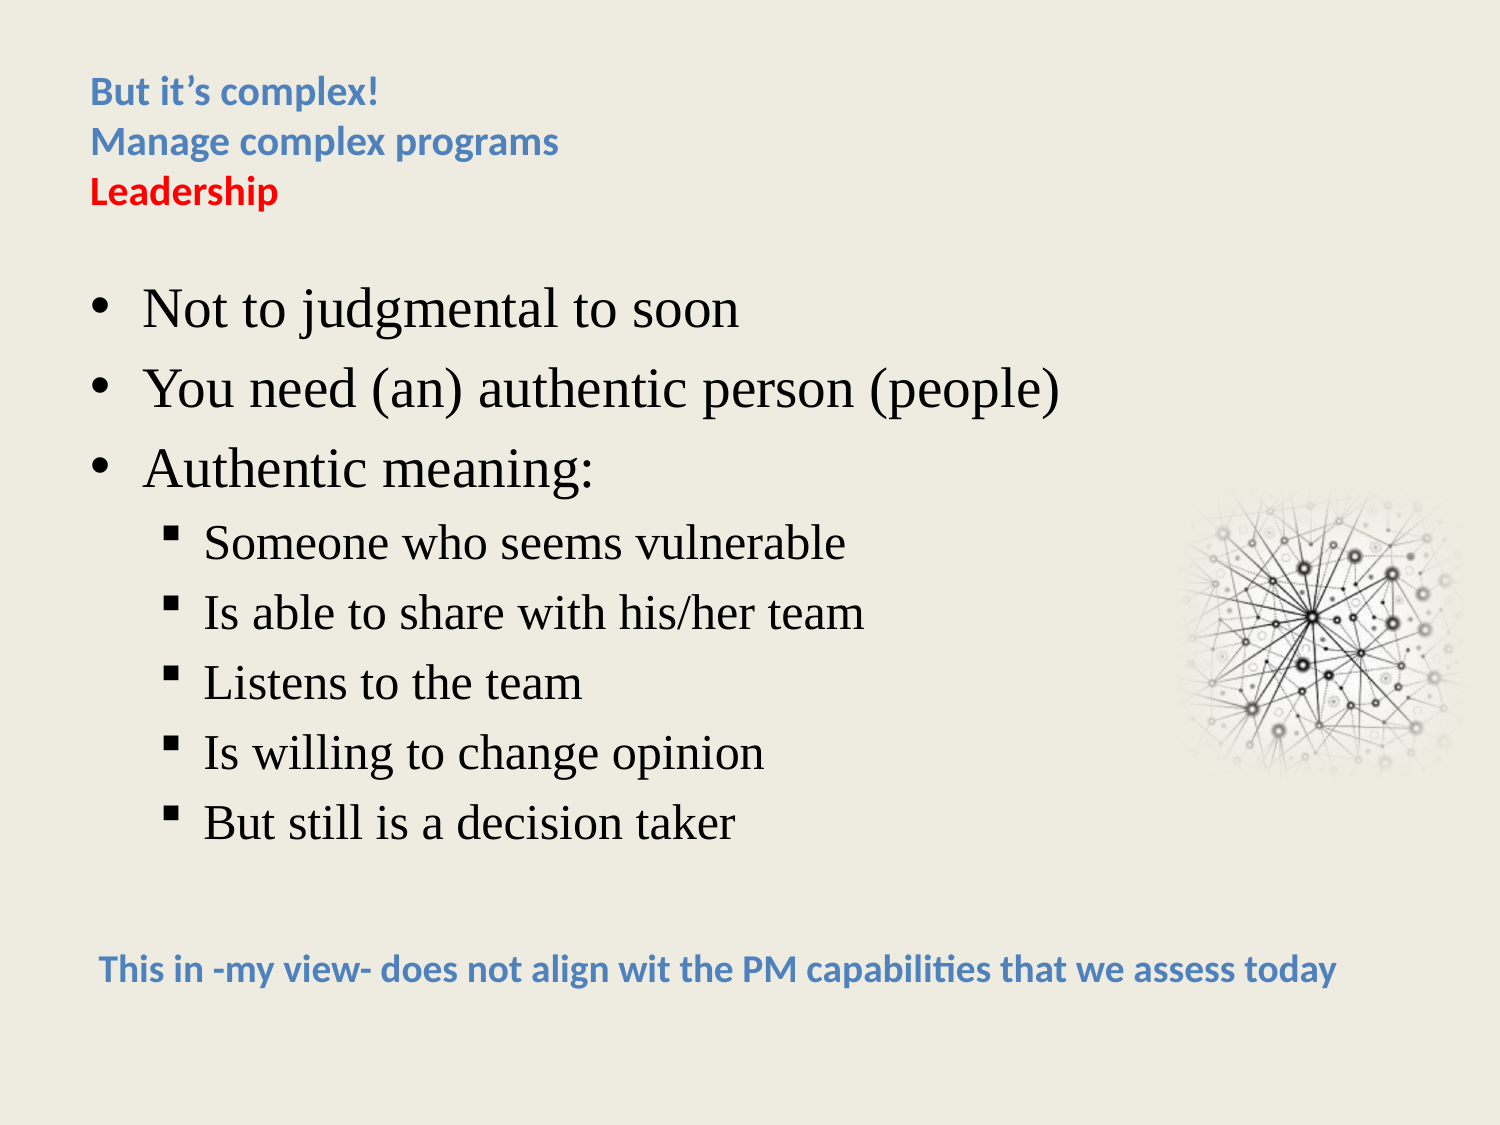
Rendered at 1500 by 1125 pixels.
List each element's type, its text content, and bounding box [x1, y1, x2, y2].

title But it’s complex! Manage complex programs Leadership [75, 37, 1425, 241]
list Not to judgmental to soon You need (an) authentic person (people) Authentic meaning: Someone who seems vulnerable Is able to share with his/her team Listens to the team Is willing to change opinion But still is a decision taker This in -my view- does not align wit the PM capabilities that we assess today [75, 262, 1425, 1005]
picture [1169, 481, 1474, 786]
